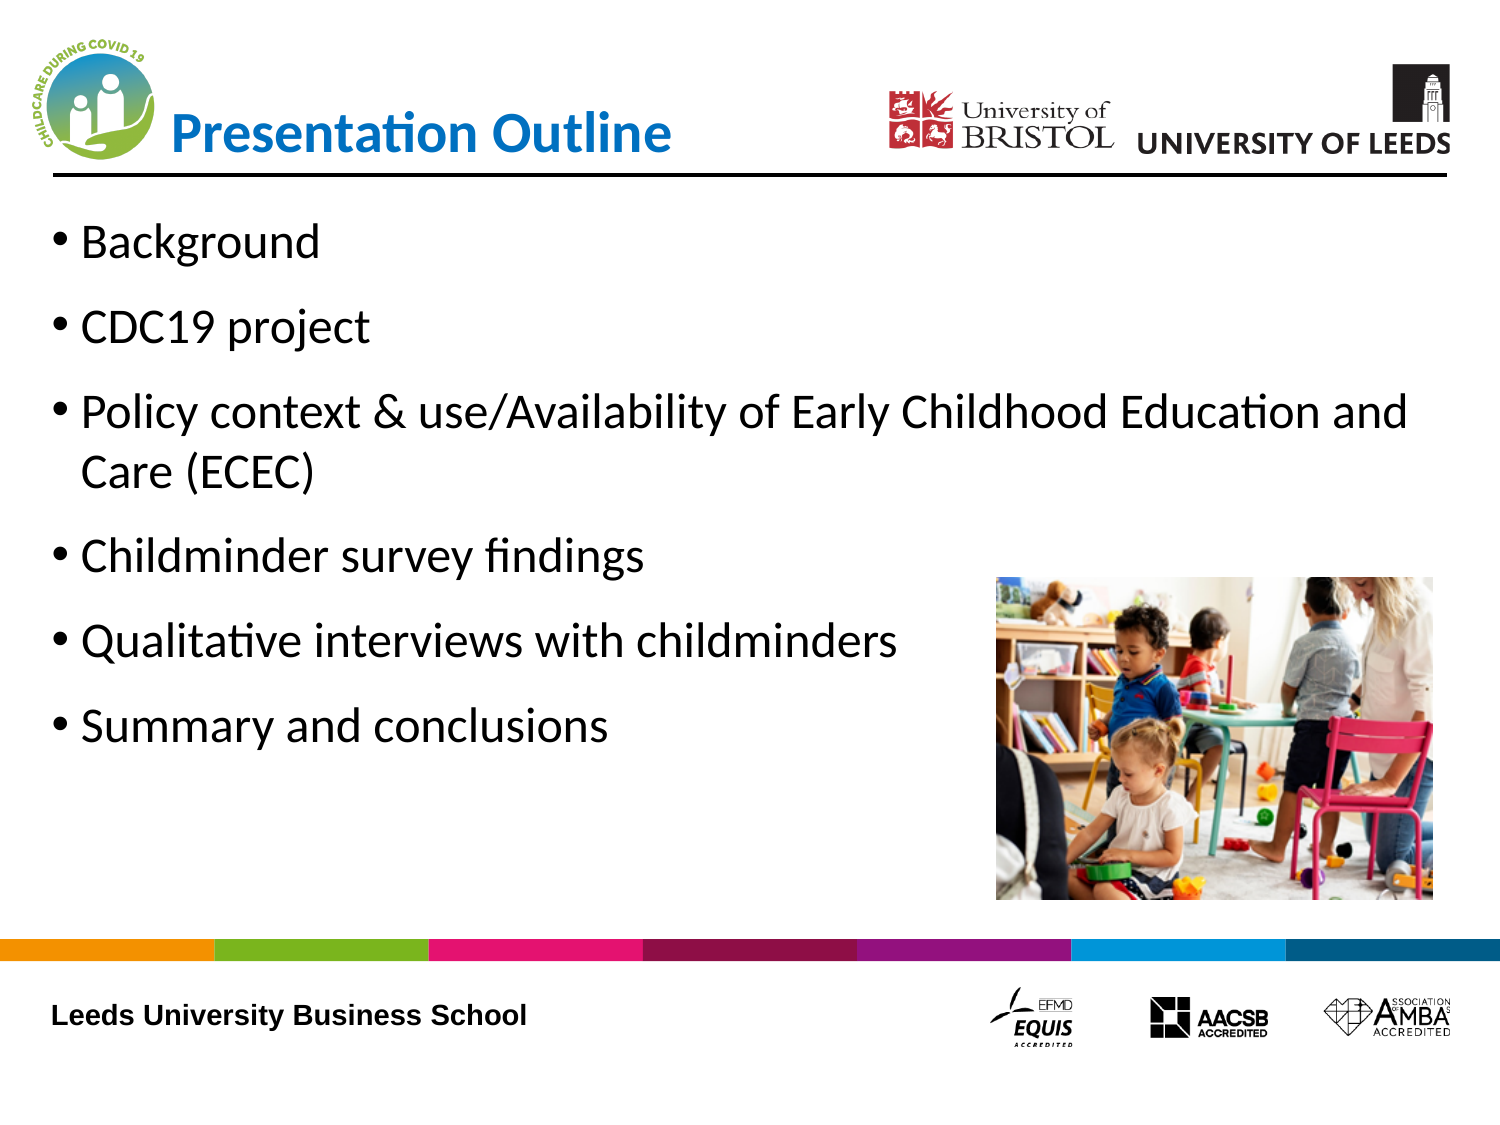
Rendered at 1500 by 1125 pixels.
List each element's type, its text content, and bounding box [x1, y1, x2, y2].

picture [869, 73, 1134, 166]
picture [995, 577, 1433, 900]
list Background CDC19 project Policy context & use/Availability of Early Childhood Education and Care (ECEC) Childminder survey findings Qualitative interviews with childminders Summary and conclusions [51, 208, 1446, 905]
picture [990, 987, 1450, 1047]
title Presentation Outline [163, 35, 1111, 166]
picture [28, 34, 163, 166]
